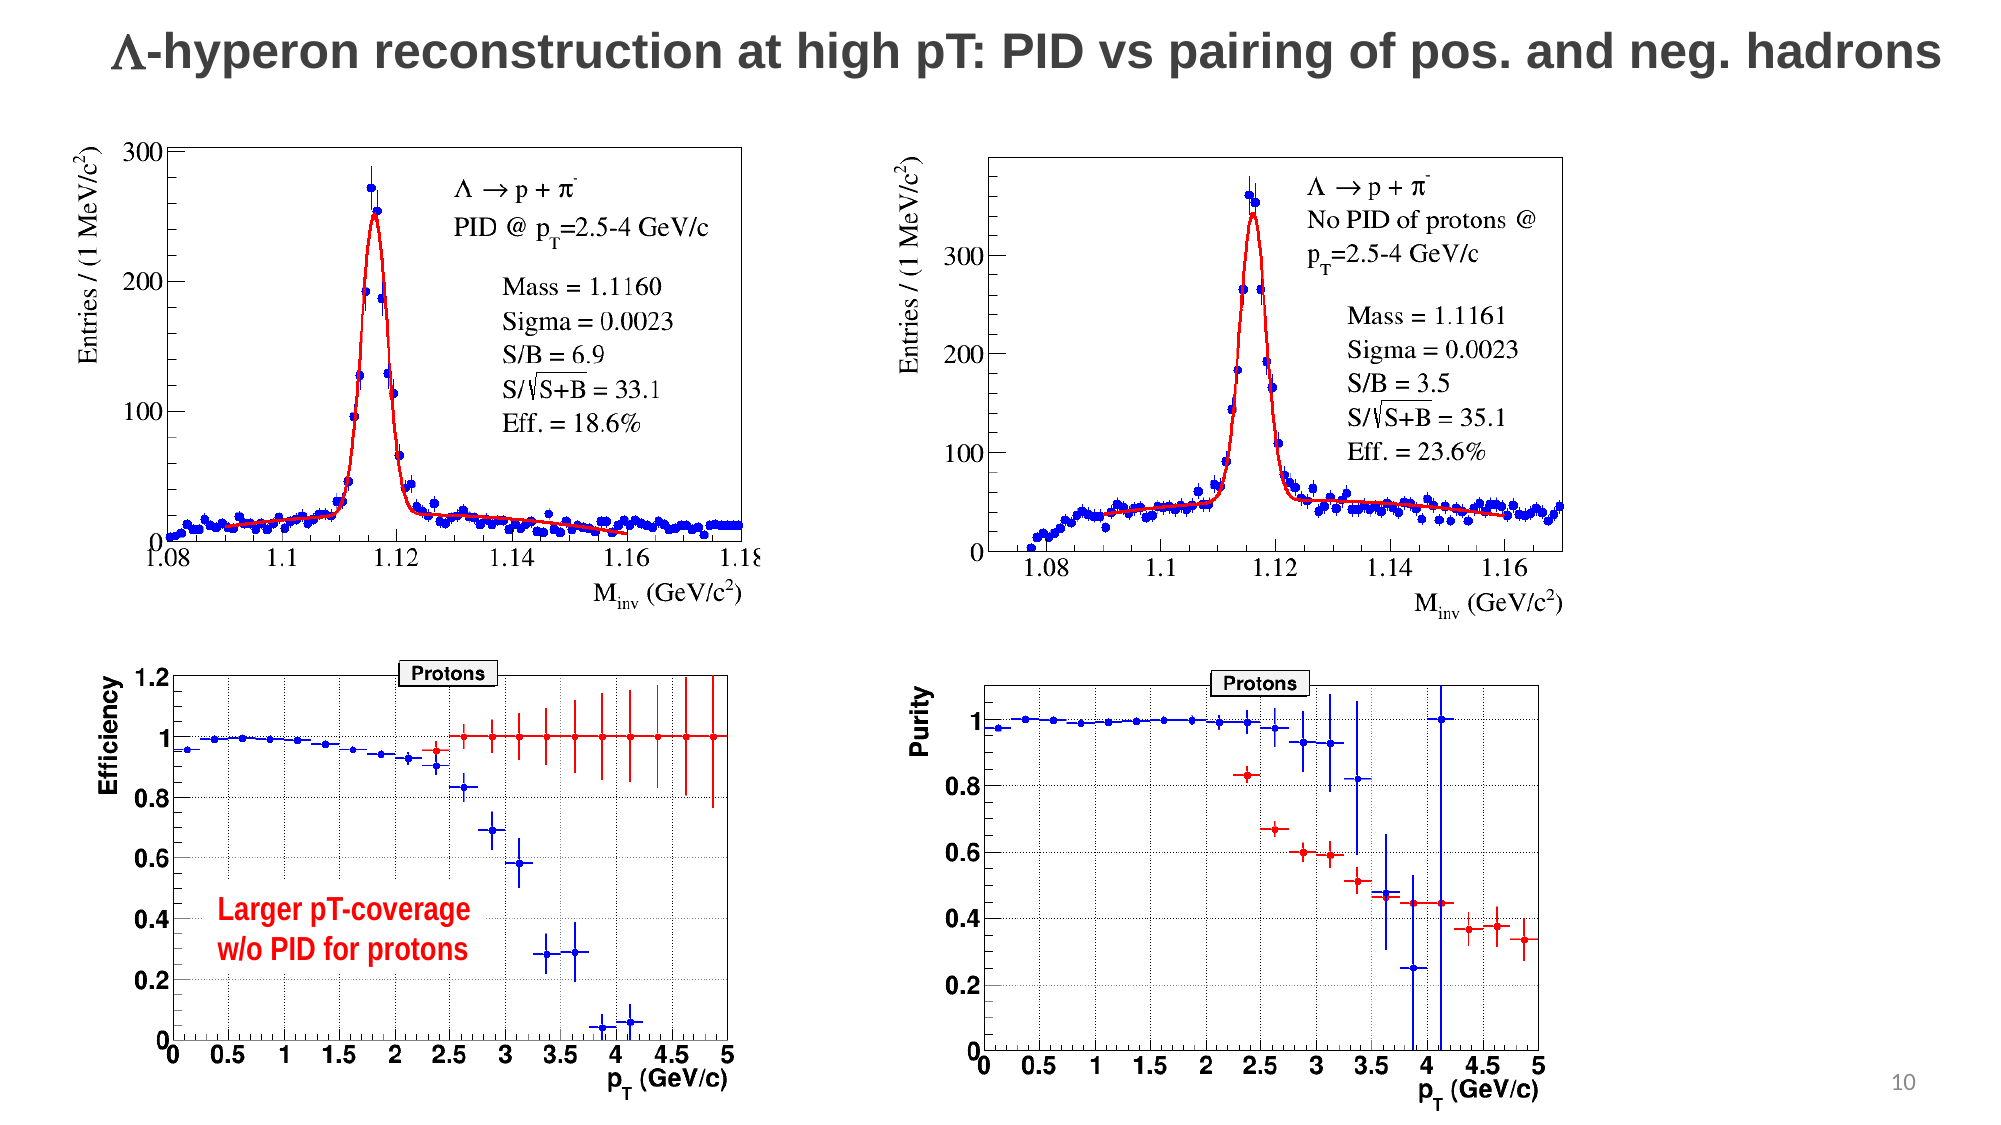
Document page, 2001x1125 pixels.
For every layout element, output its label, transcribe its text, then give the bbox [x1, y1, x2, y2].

slide_number 10 [1564, 1050, 1931, 1111]
picture [77, 658, 753, 1101]
picture [891, 148, 1582, 621]
picture [70, 138, 761, 611]
picture [889, 668, 1564, 1112]
text_box L-hyperon reconstruction at high pT: PID vs pairing of pos. and neg. hadrons [96, 11, 1959, 86]
